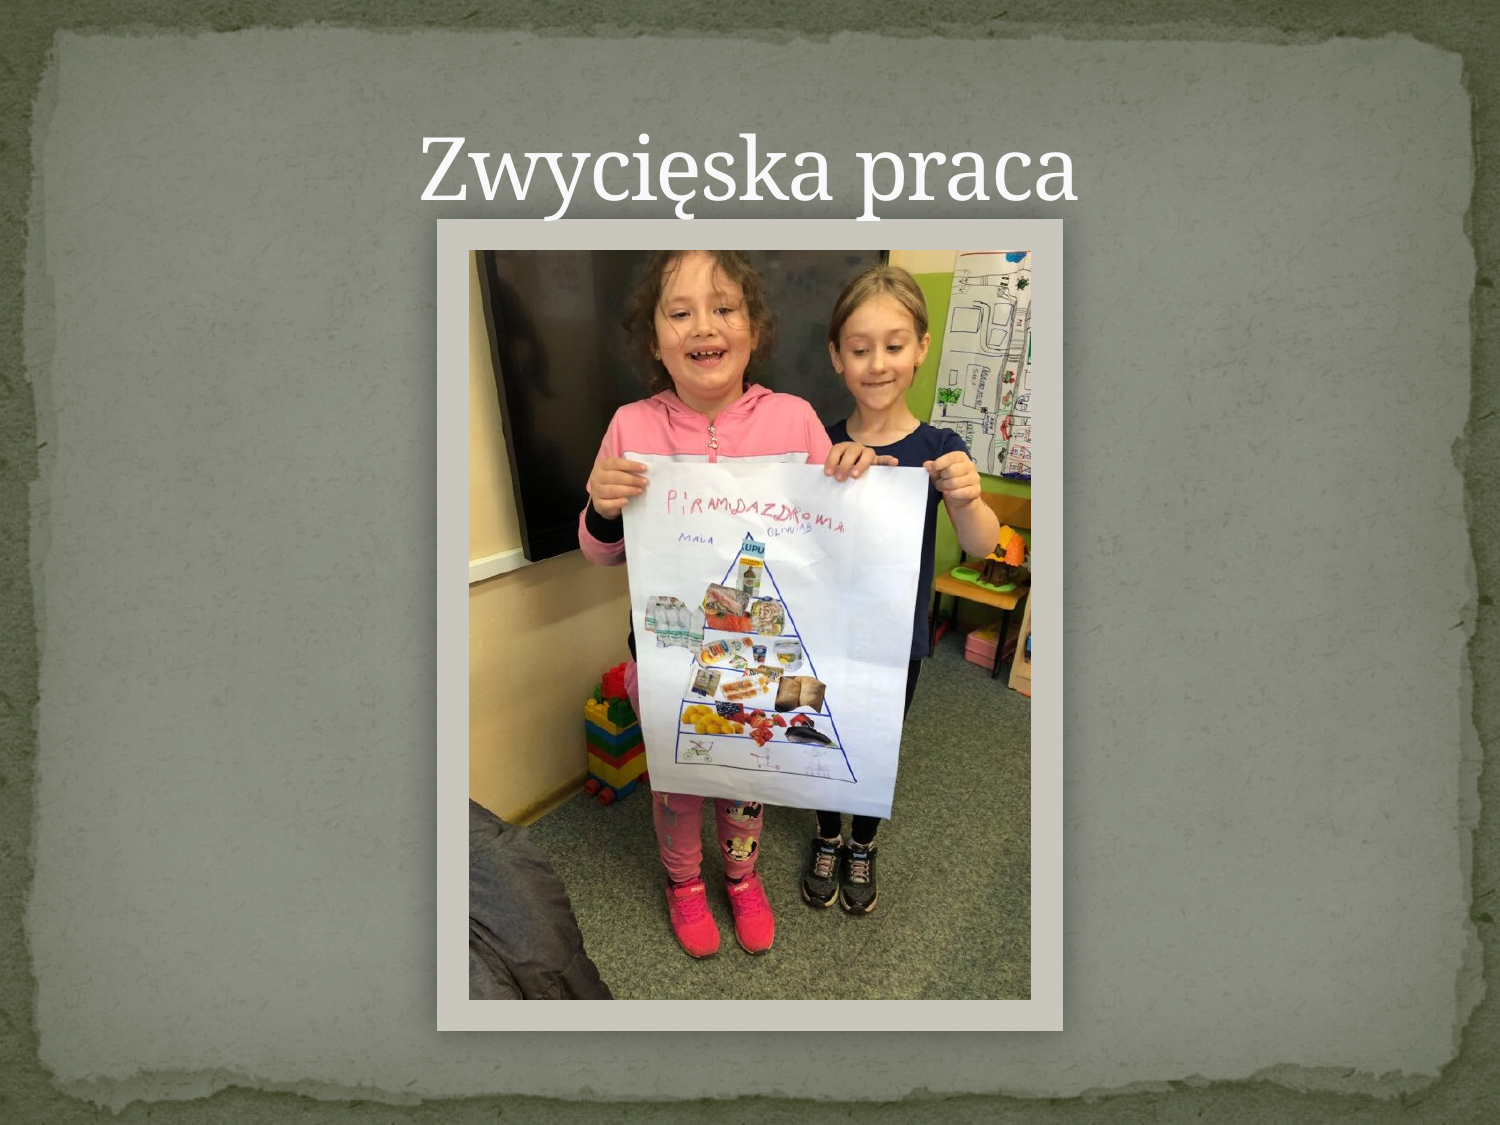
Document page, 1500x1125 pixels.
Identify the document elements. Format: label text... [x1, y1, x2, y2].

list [471, 252, 1031, 999]
title Zwycięska praca [74, 24, 1425, 225]
